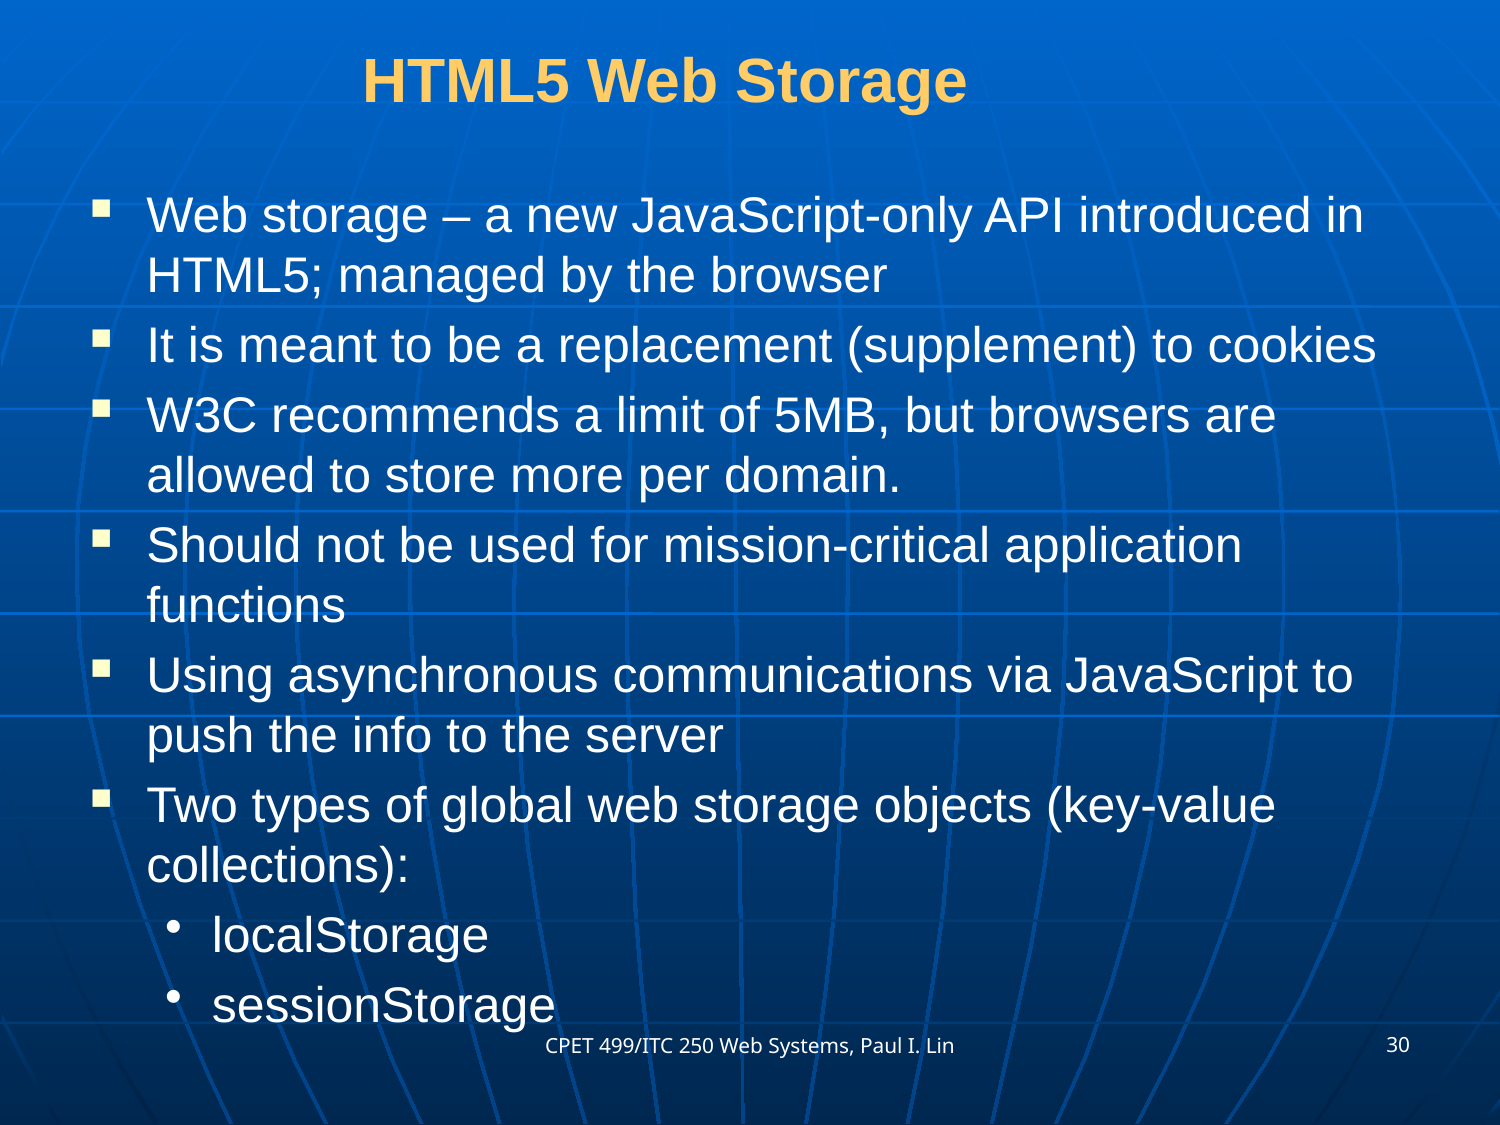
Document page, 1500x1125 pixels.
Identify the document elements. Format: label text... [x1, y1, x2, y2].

slide_number 30 [1074, 1023, 1426, 1100]
footer CPET 499/ITC 250 Web Systems, Paul I. Lin [512, 1024, 988, 1101]
list Web storage – a new JavaScript-only API introduced in HTML5; managed by the browser It is meant to be a replacement (supplement) to cookies W3C recommends a limit of 5MB, but browsers are allowed to store more per domain. Should not be used for mission-critical application functions Using asynchronous communications via JavaScript to push the info to the server Two types of global web storage objects (key-value collections): localStorage sessionStorage [74, 174, 1463, 1006]
title HTML5 Web Storage [18, 30, 1313, 126]
